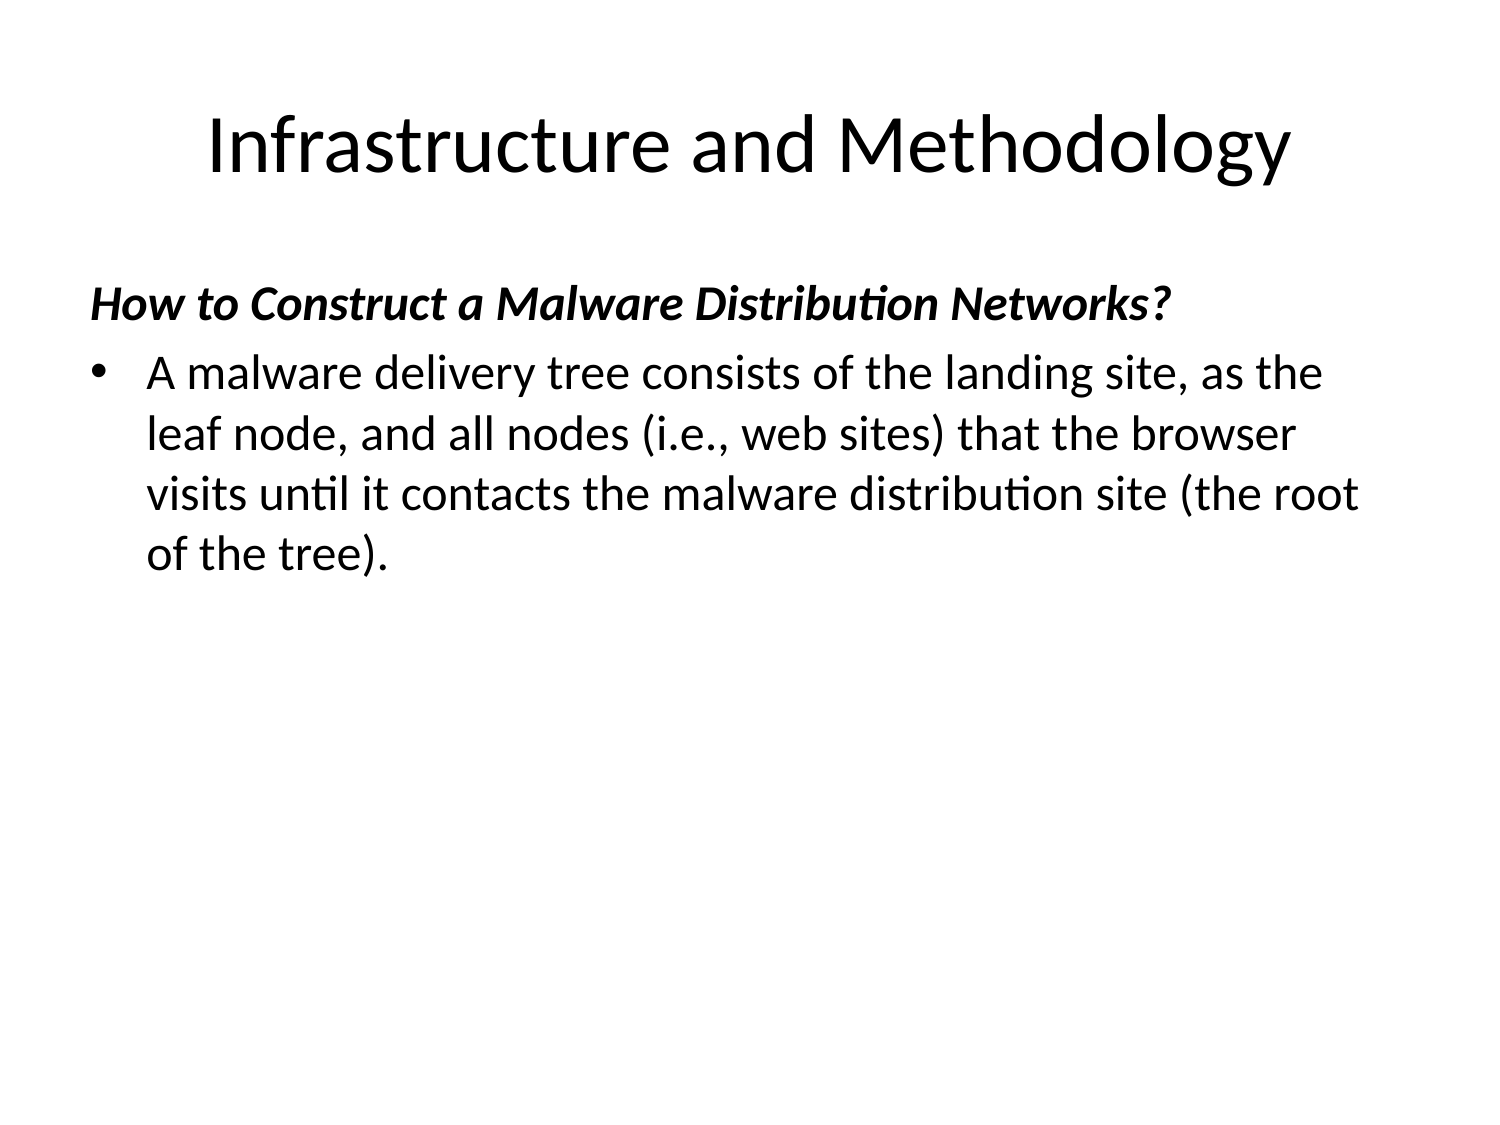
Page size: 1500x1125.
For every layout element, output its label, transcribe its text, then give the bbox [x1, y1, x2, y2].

list How to Construct a Malware Distribution Networks? A malware delivery tree consists of the landing site, as the leaf node, and all nodes (i.e., web sites) that the browser visits until it contacts the malware distribution site (the root of the tree). [75, 262, 1425, 1005]
title Infrastructure and Methodology [75, 45, 1425, 233]
